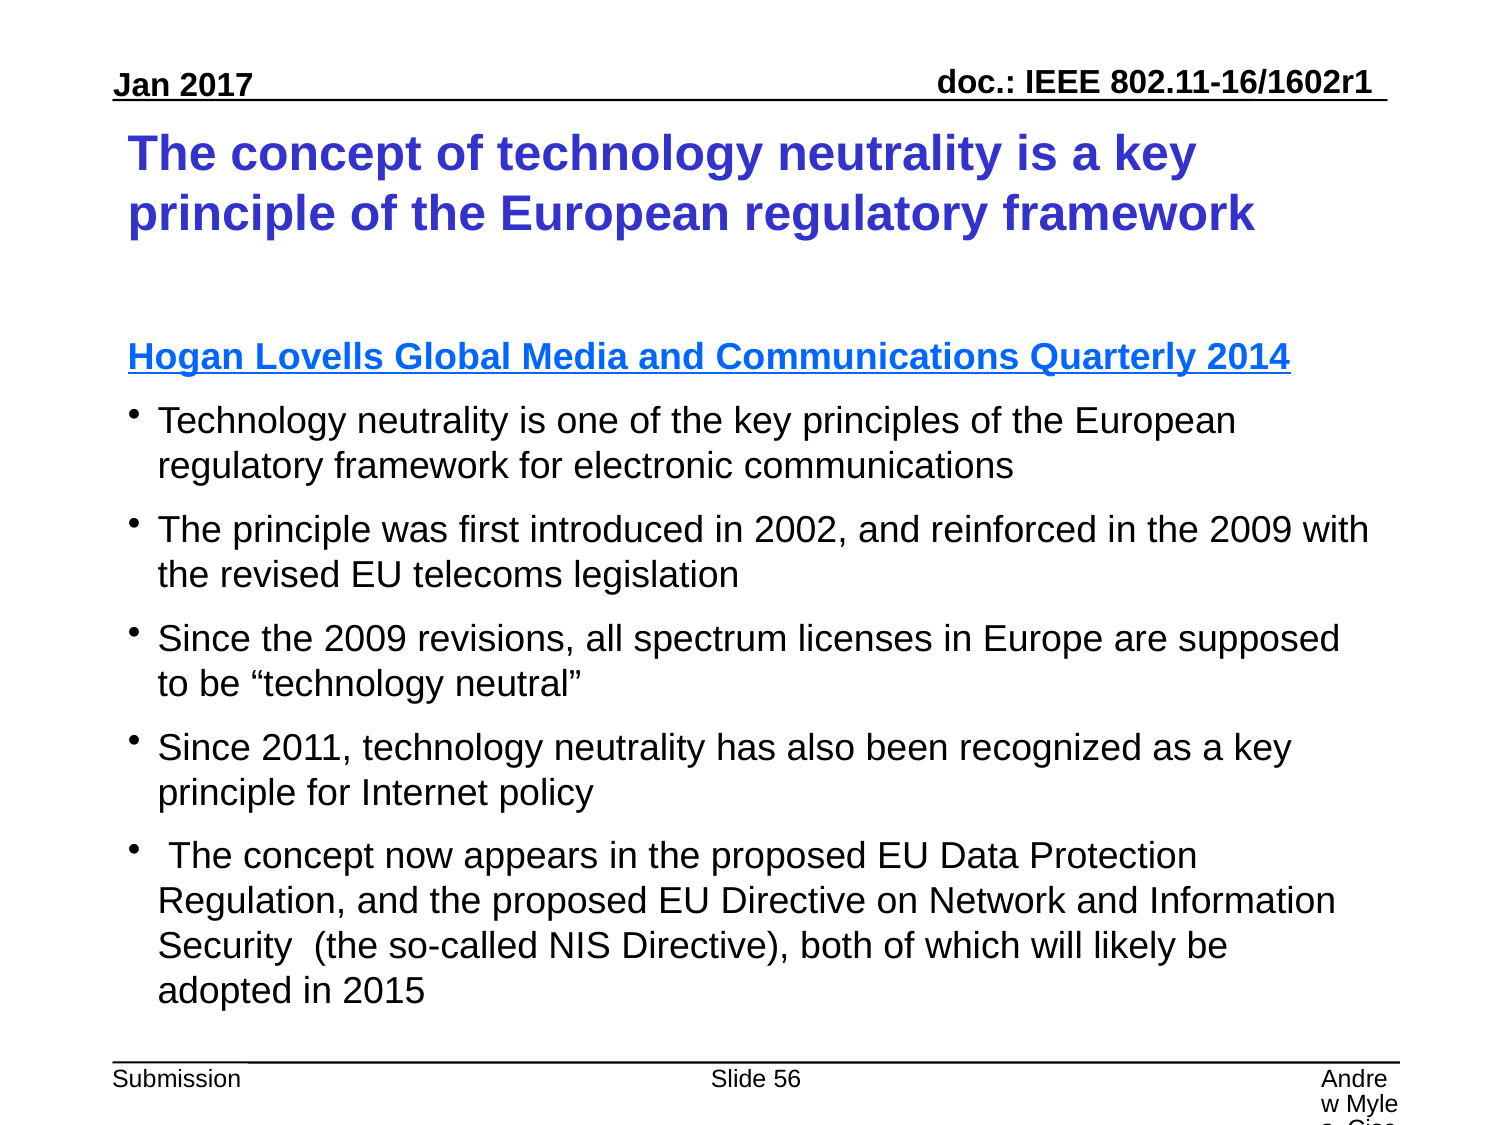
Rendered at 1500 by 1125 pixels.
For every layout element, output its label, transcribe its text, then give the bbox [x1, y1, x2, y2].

footer Andrew Myles, Cisco [1320, 1061, 1402, 1093]
list Hogan Lovells Global Media and Communications Quarterly 2014 Technology neutrality is one of the key principles of the European regulatory framework for electronic communications The principle was first introduced in 2002, and reinforced in the 2009 with the revised EU telecoms legislation Since the 2009 revisions, all spectrum licenses in Europe are supposed to be “technology neutral” Since 2011, technology neutrality has also been recognized as a key principle for Internet policy The concept now appears in the proposed EU Data Protection Regulation, and the proposed EU Directive on Network and Information Security (the so-called NIS Directive), both of which will likely be adopted in 2015 [112, 324, 1388, 1000]
title The concept of technology neutrality is a key principle of the European regulatory framework [112, 112, 1388, 288]
slide_number Slide 56 [709, 1061, 803, 1093]
